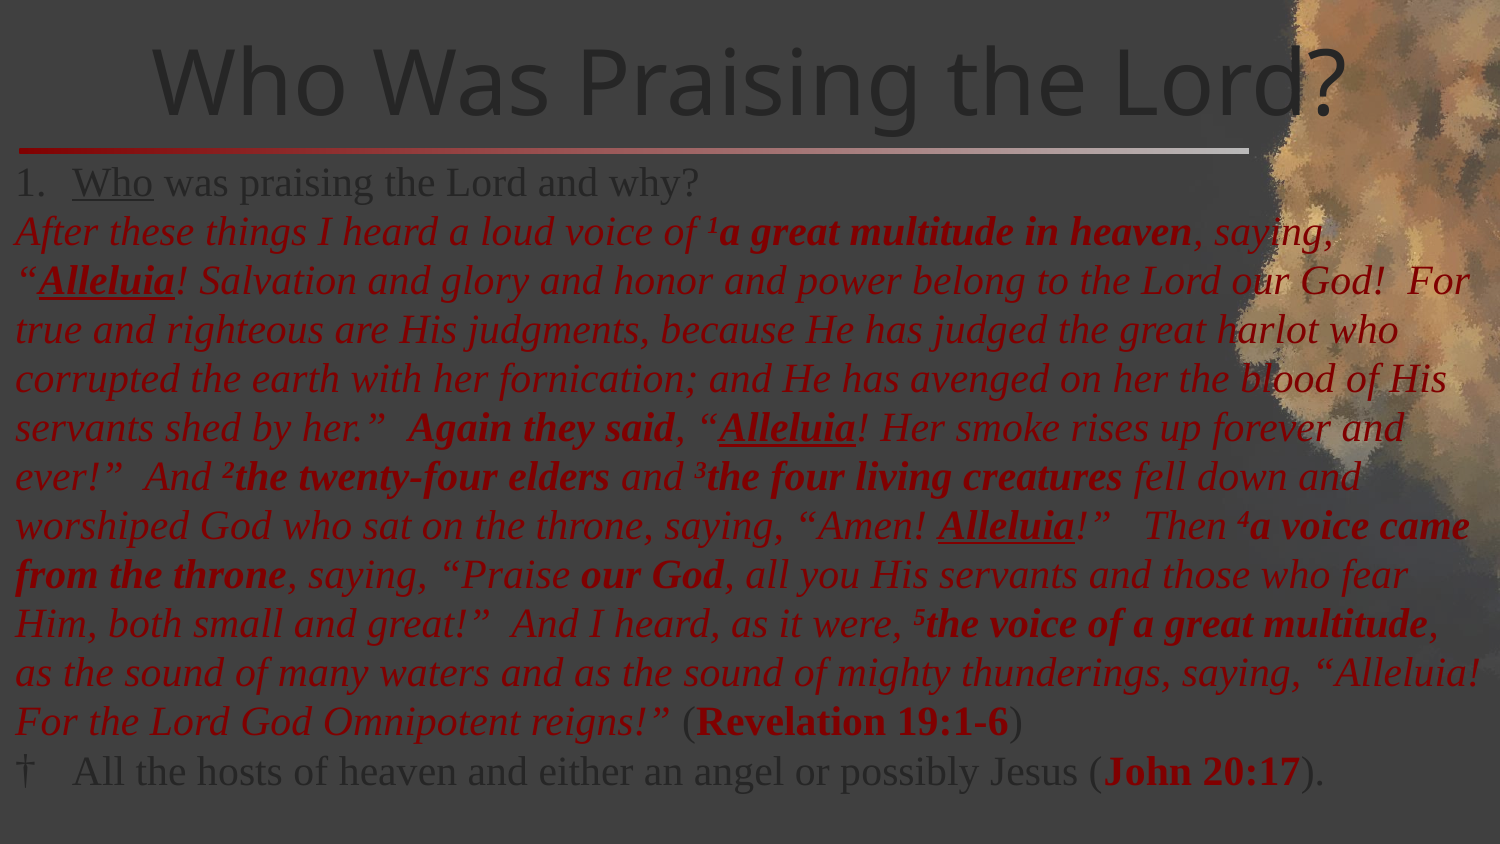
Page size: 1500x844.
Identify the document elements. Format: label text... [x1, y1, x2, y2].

list Who was praising the Lord and why? After these things I heard a loud voice of 1a great multitude in heaven, saying, “Alleluia! Salvation and glory and honor and power belong to the Lord our God! For true and righteous are His judgments, because He has judged the great harlot who corrupted the earth with her fornication; and He has avenged on her the blood of His servants shed by her.” Again they said, “Alleluia! Her smoke rises up forever and ever!” And 2the twenty-four elders and 3the four living creatures fell down and worshiped God who sat on the throne, saying, “Amen! Alleluia!” Then 4a voice came from the throne, saying, “Praise our God, all you His servants and those who fear Him, both small and great!” And I heard, as it were, 5the voice of a great multitude, as the sound of many waters and as the sound of mighty thunderings, saying, “Alleluia! For the Lord God Omnipotent reigns!” (Revelation 19:1-6) All the hosts of heaven and either an angel or possibly Jesus (John 20:17). [7, 150, 1493, 830]
title Who Was Praising the Lord? [7, 7, 1493, 150]
